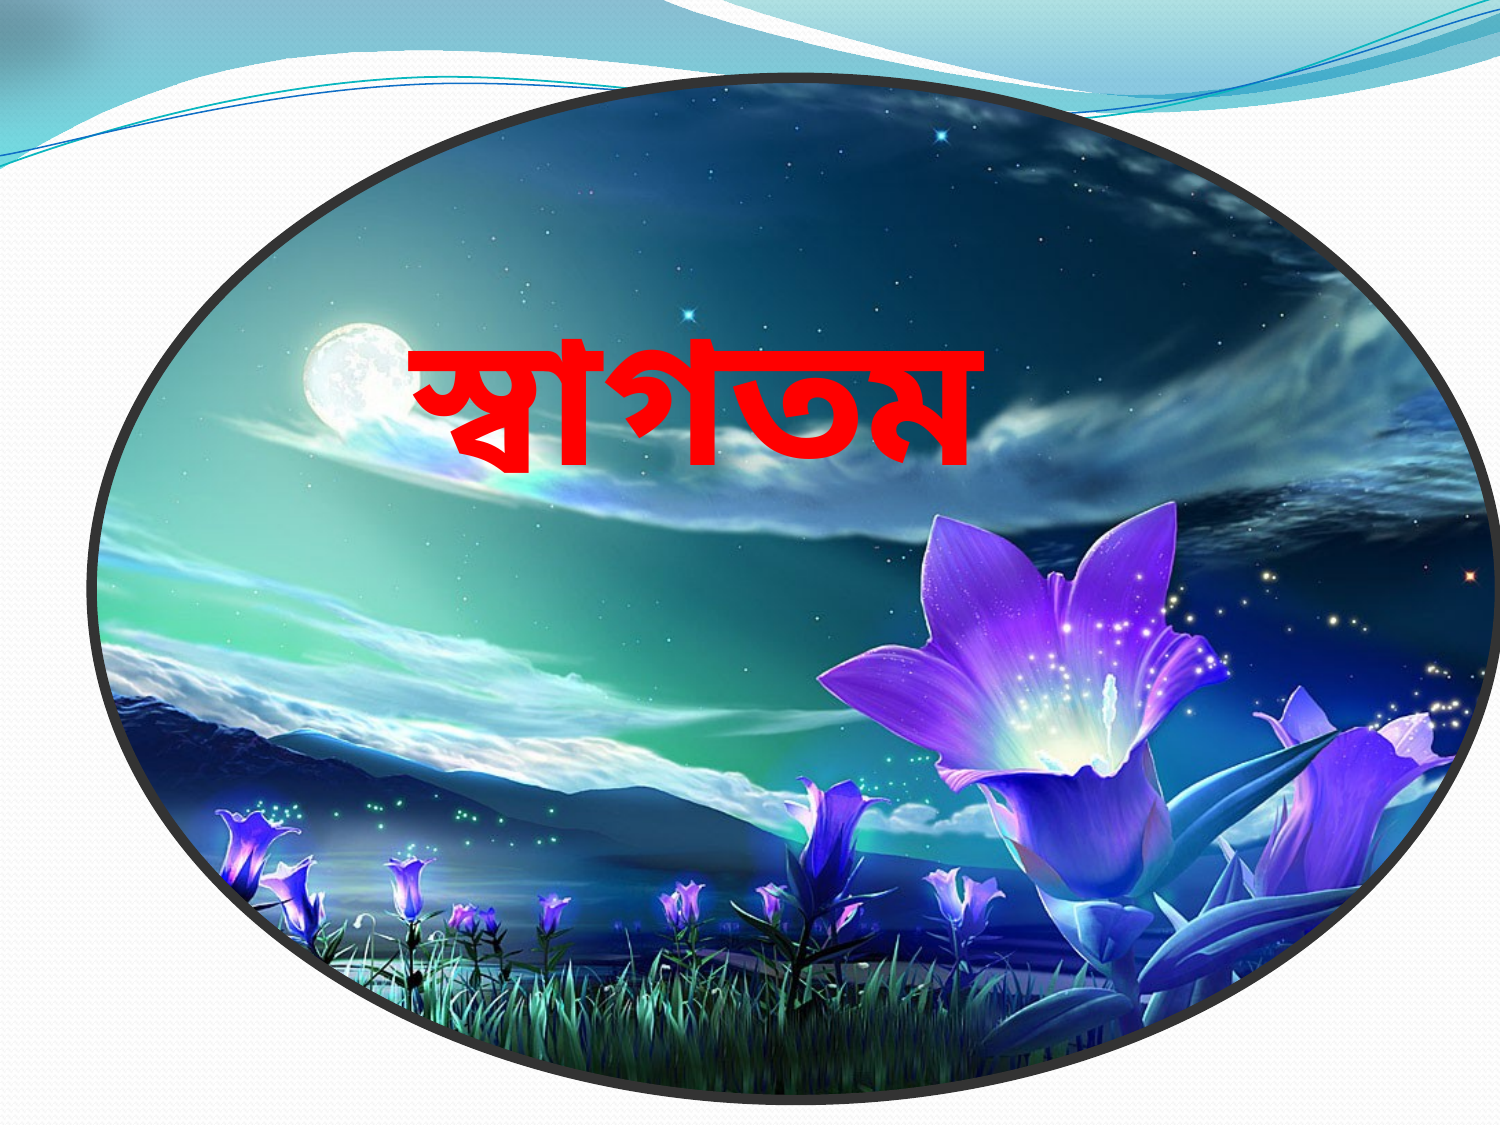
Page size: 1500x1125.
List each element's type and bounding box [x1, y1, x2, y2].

picture [91, 77, 1500, 1101]
